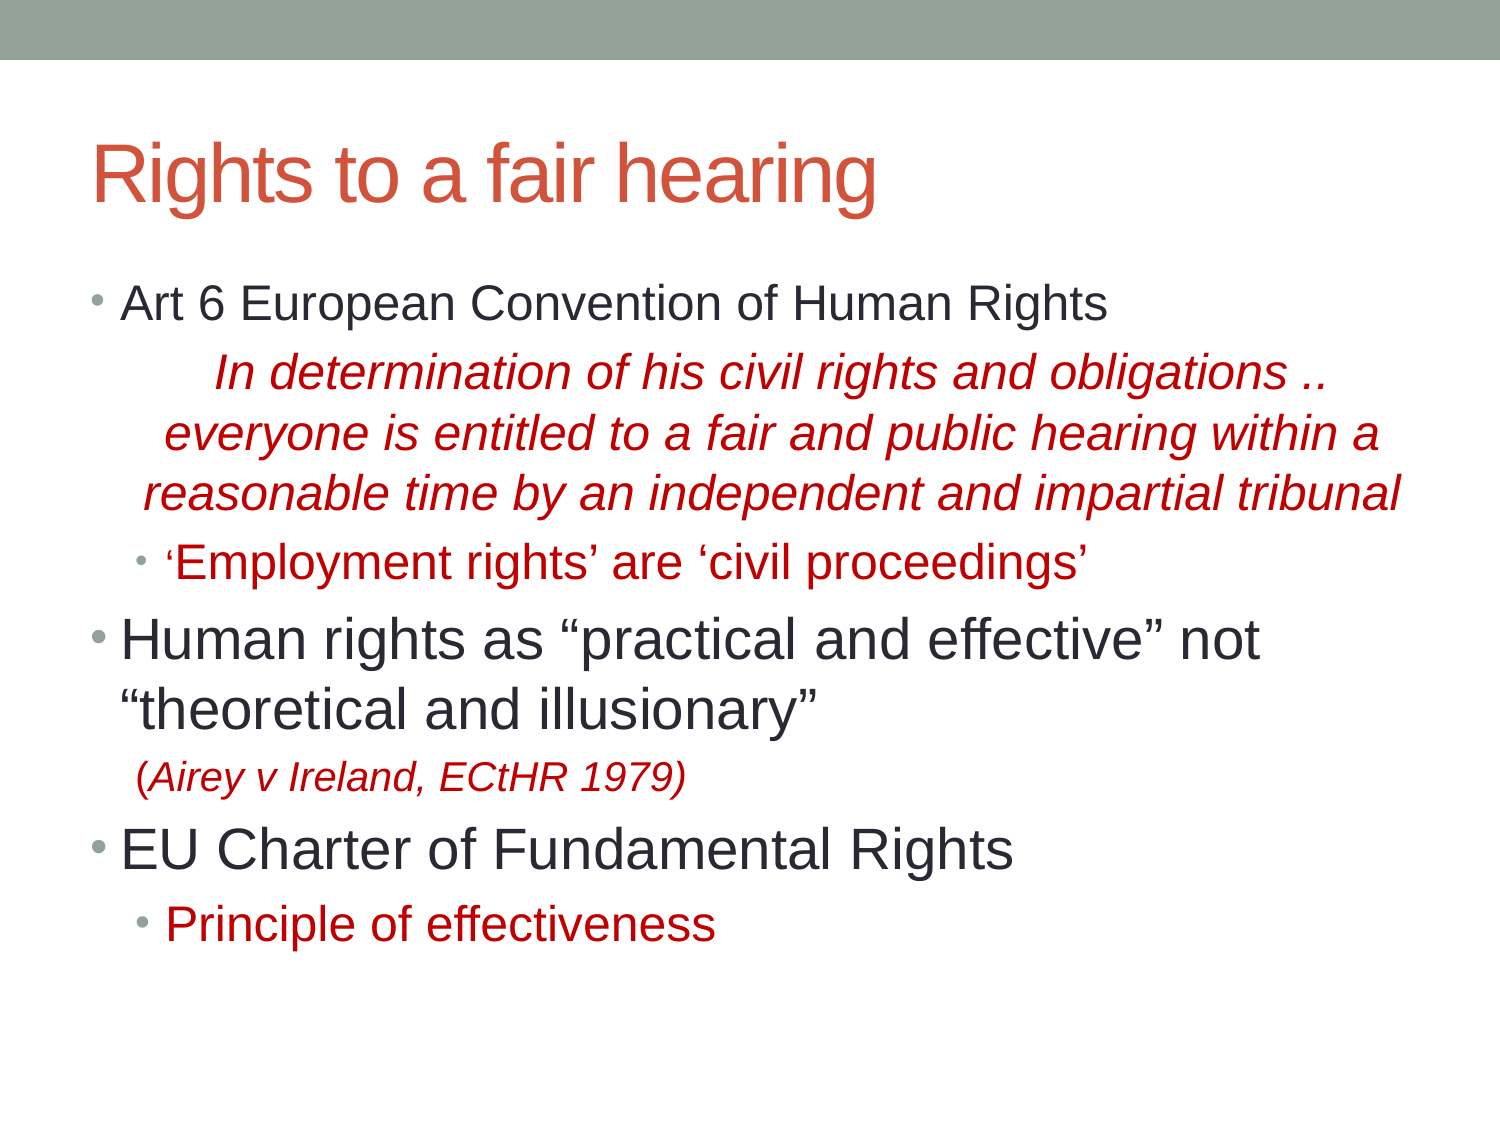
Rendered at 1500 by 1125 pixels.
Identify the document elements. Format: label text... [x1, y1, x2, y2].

title Rights to a fair hearing [75, 87, 1425, 250]
list Art 6 European Convention of Human Rights In determination of his civil rights and obligations .. everyone is entitled to a fair and public hearing within a reasonable time by an independent and impartial tribunal ‘Employment rights’ are ‘civil proceedings’ Human rights as “practical and effective” not “theoretical and illusionary” (Airey v Ireland, ECtHR 1979) EU Charter of Fundamental Rights Principle of effectiveness [75, 262, 1425, 1063]
